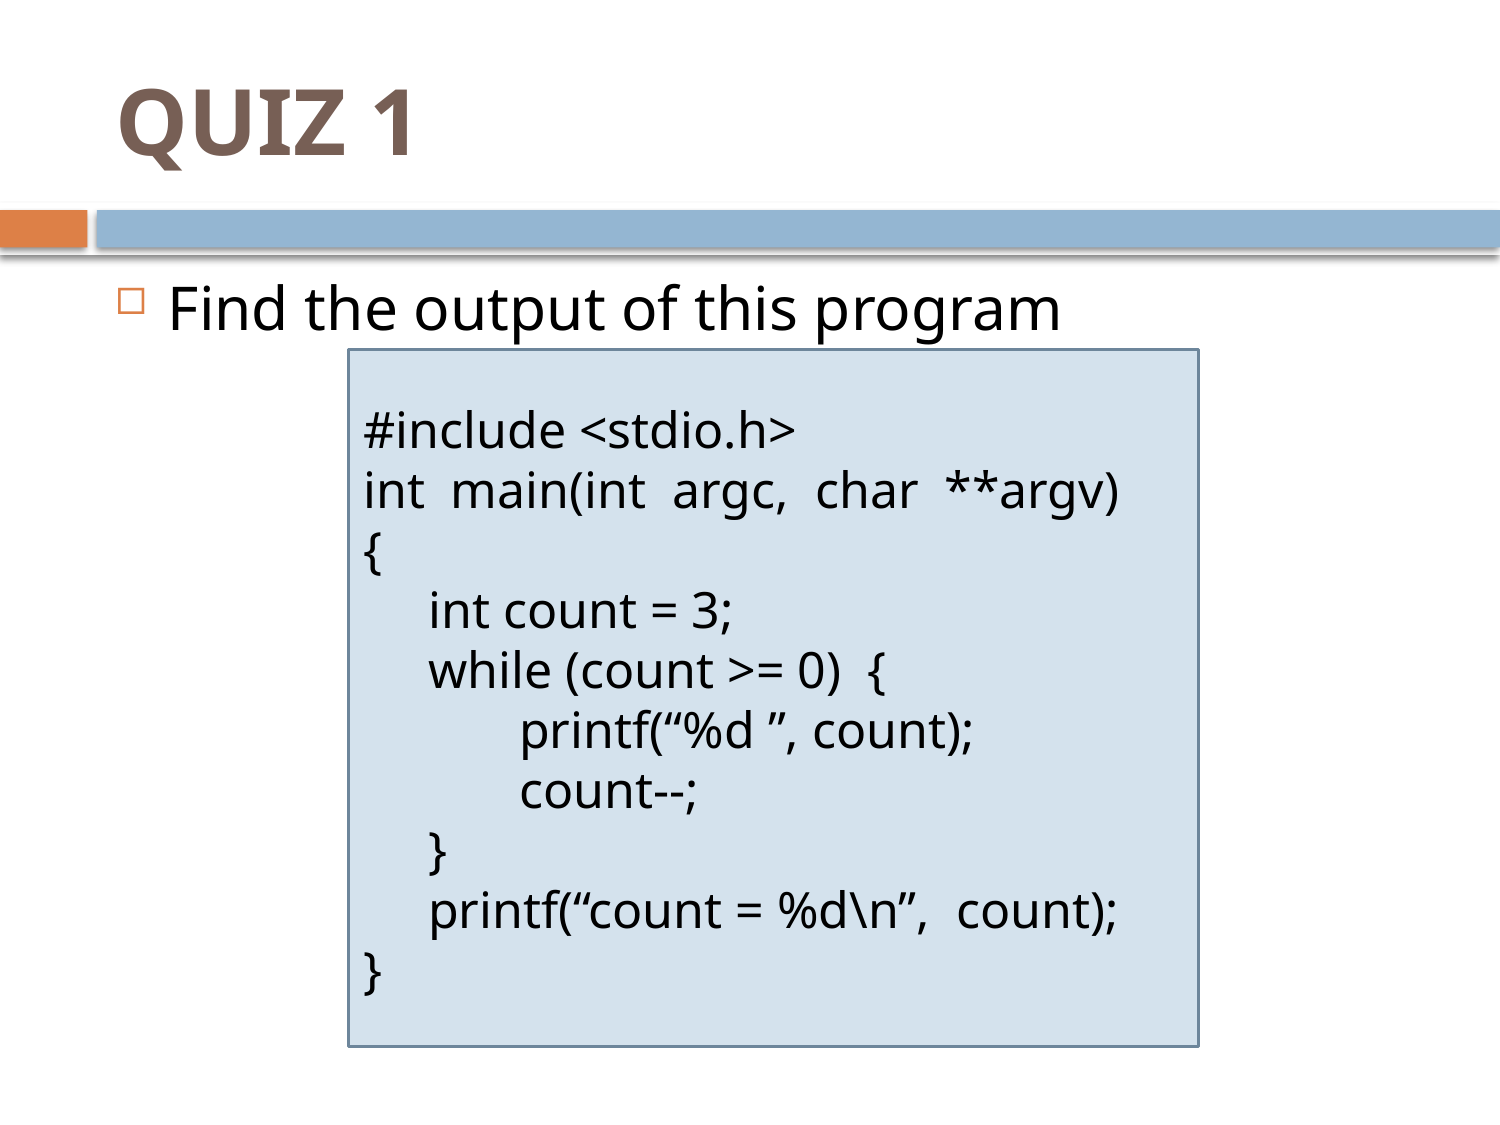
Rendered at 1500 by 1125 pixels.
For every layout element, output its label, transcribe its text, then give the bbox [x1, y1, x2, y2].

title QUIZ 1 [100, 37, 1438, 200]
text_box #include <stdio.h> int main(int argc, char **argv) { int count = 3; while (count >= 0) { printf(“%d ”, count); count--; } printf(“count = %d\n”, count); } [347, 348, 1200, 1048]
list Find the output of this program [100, 262, 1438, 1000]
